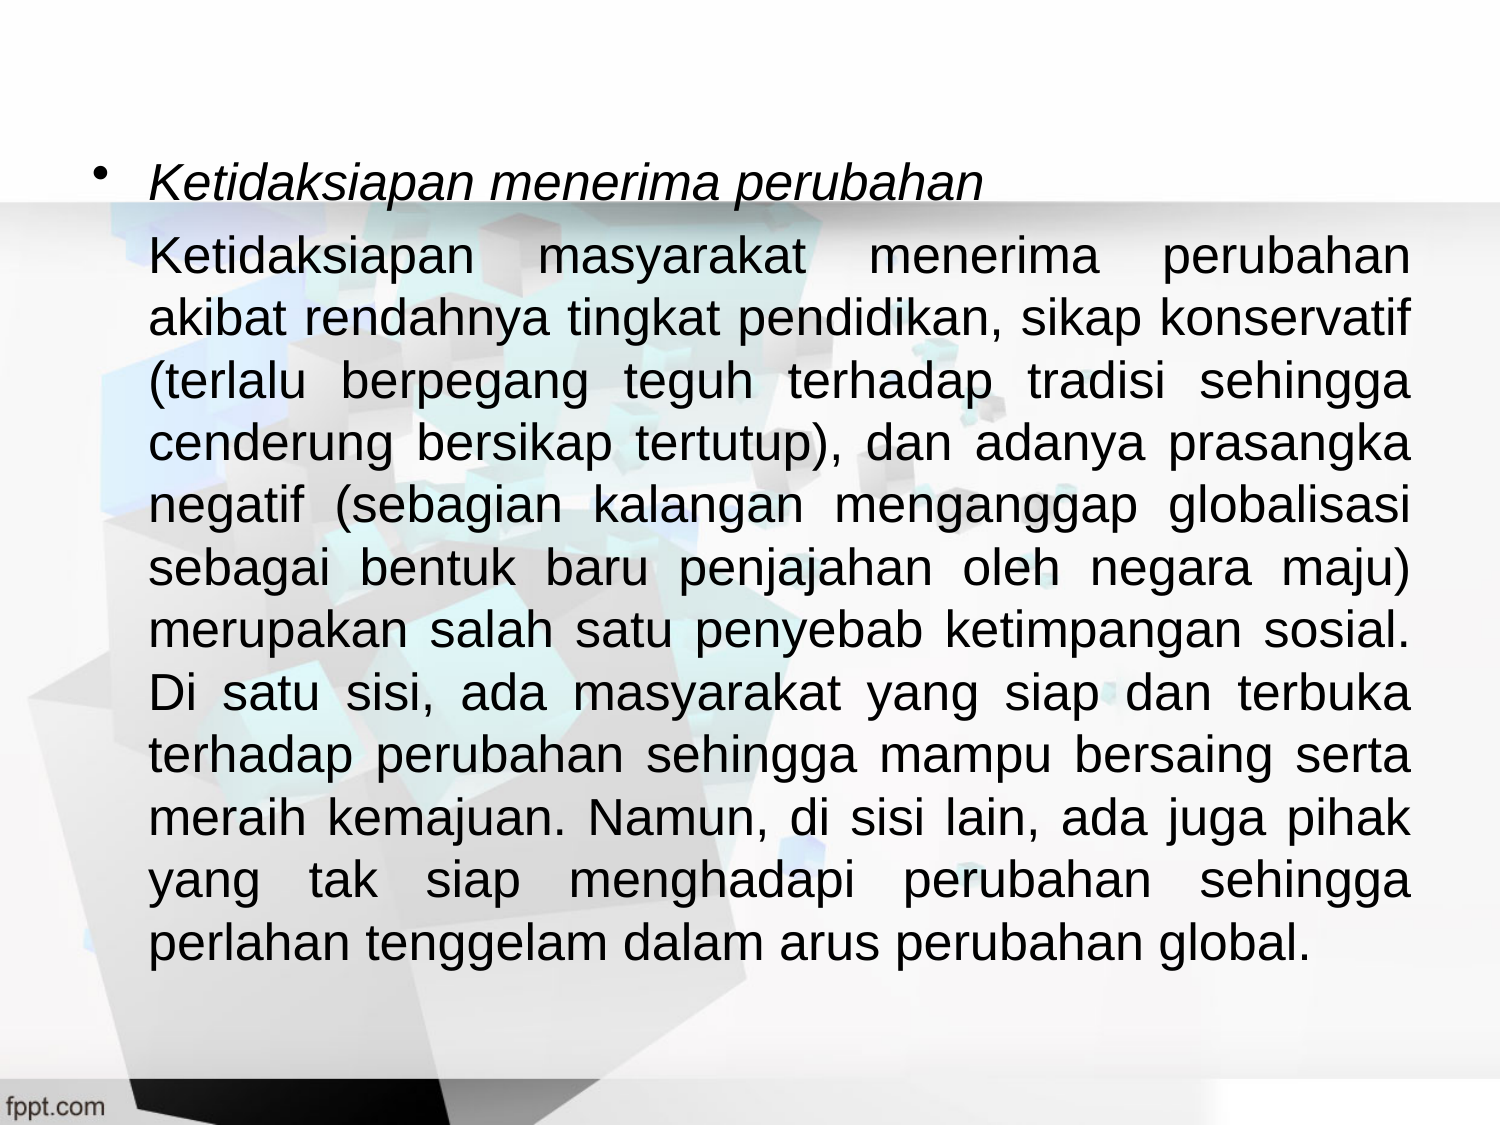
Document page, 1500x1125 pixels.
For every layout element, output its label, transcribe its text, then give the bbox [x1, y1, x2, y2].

list Ketidaksiapan menerima perubahan Ketidaksiapan masyarakat menerima perubahan akibat rendahnya tingkat pendidikan, sikap konservatif (terlalu berpegang teguh terhadap tradisi sehingga cenderung bersikap tertutup), dan adanya prasangka negatif (sebagian kalangan menganggap globalisasi sebagai bentuk baru penjajahan oleh negara maju) merupakan salah satu penyebab ketimpangan sosial. Di satu sisi, ada masyarakat yang siap dan terbuka terhadap perubahan sehingga mampu bersaing serta meraih kemajuan. Namun, di sisi lain, ada juga pihak yang tak siap menghadapi perubahan sehingga perlahan tenggelam dalam arus perubahan global. [76, 140, 1428, 860]
picture [0, 0, 1500, 1125]
